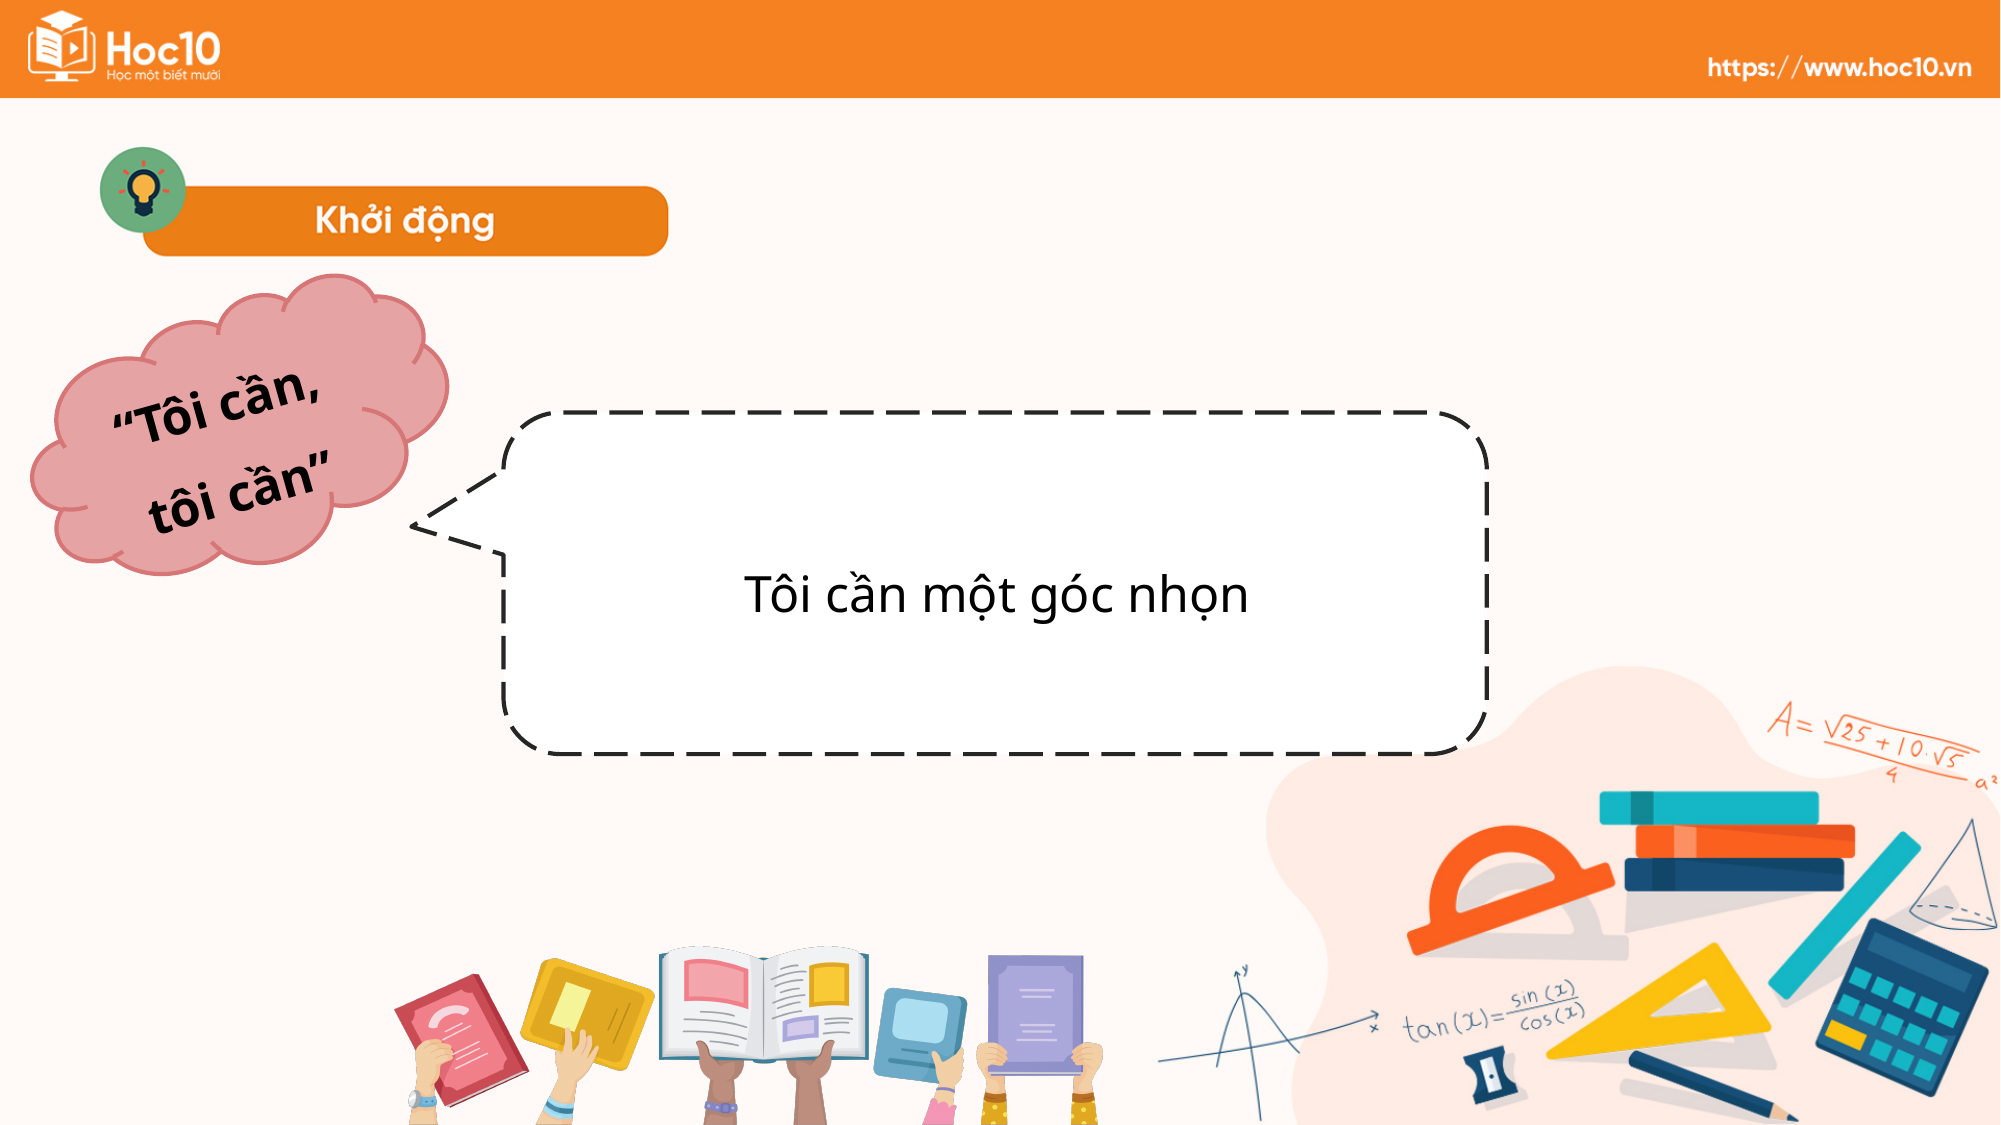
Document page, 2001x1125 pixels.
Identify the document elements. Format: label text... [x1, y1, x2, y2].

text_box Tôi cần một góc nhọn [730, 525, 1266, 630]
text_box [411, 412, 1487, 755]
picture [0, 0, 2001, 1125]
text_box “Tôi cần, tôi cần” [32, 275, 448, 575]
